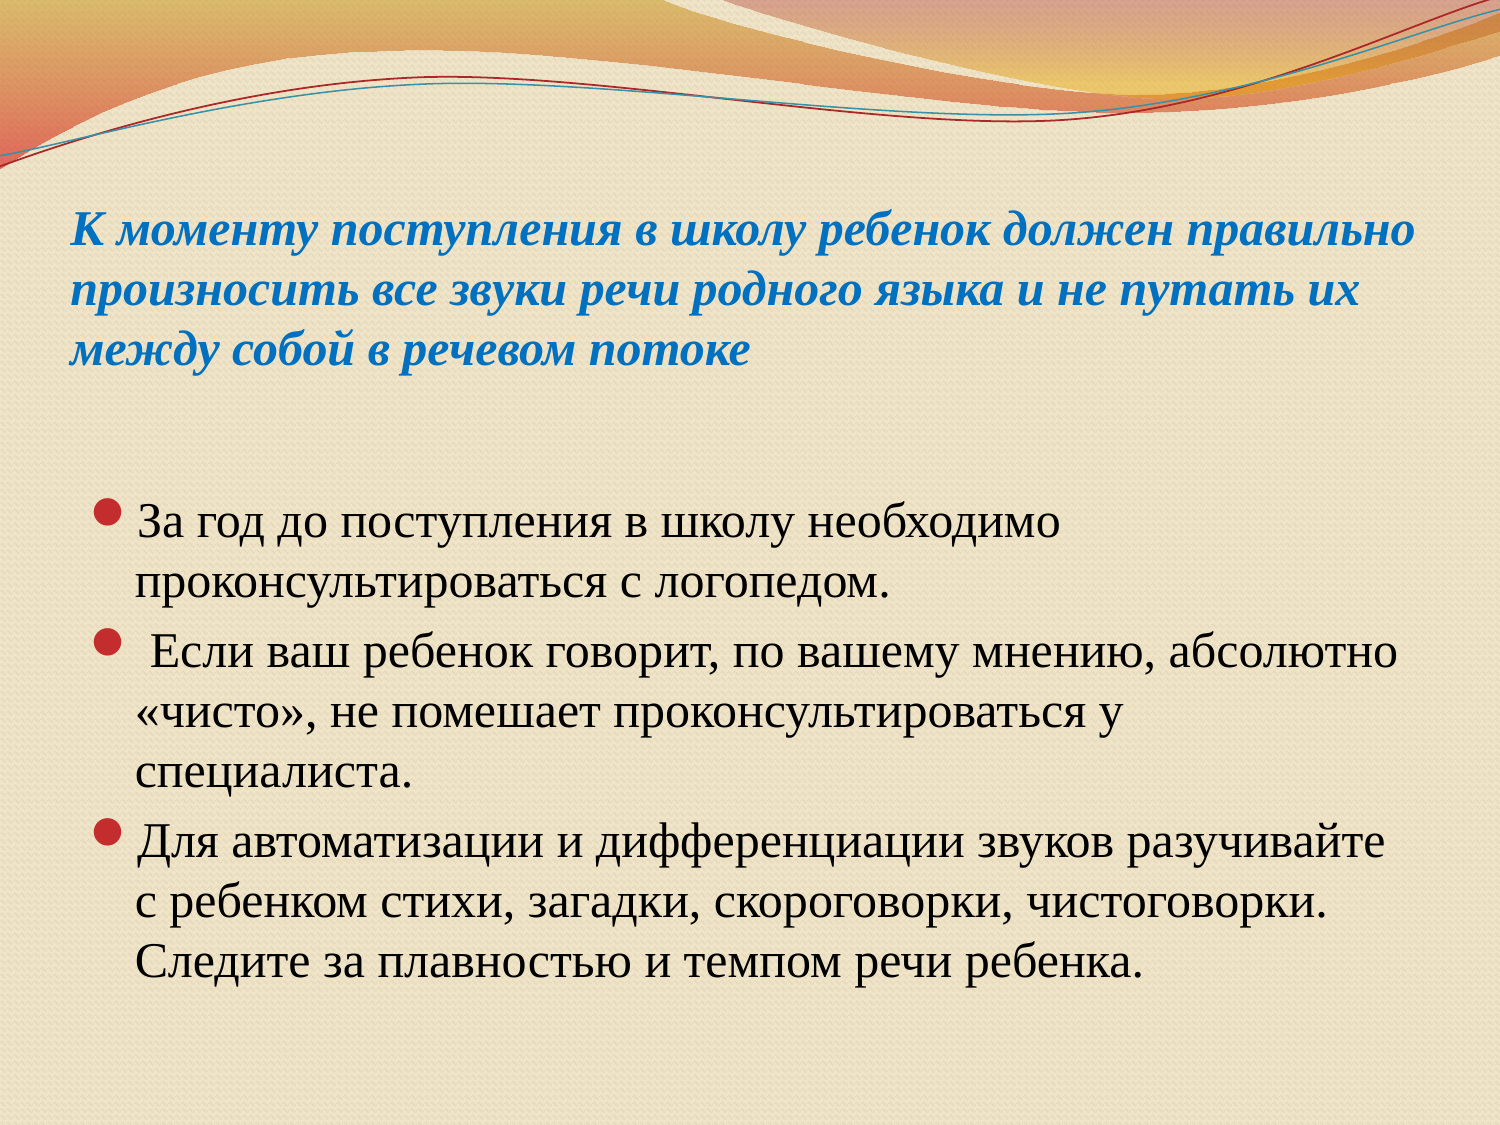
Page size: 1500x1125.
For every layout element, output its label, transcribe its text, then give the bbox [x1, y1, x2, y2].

title К моменту поступления в школу ребенок должен правильно произносить все звуки речи родного языка и не путать их между собой в речевом потоке [70, 152, 1421, 446]
list За год до поступления в школу необходимо проконсультироваться с логопедом. Если ваш ребенок говорит, по вашему мнению, абсолютно «чисто», не помешает проконсультироваться у специалиста. Для автоматизации и дифференциации звуков разучивайте с ребенком стихи, загадки, скороговорки, чистоговорки. Следите за плавностью и темпом речи ребенка. [75, 480, 1425, 1055]
